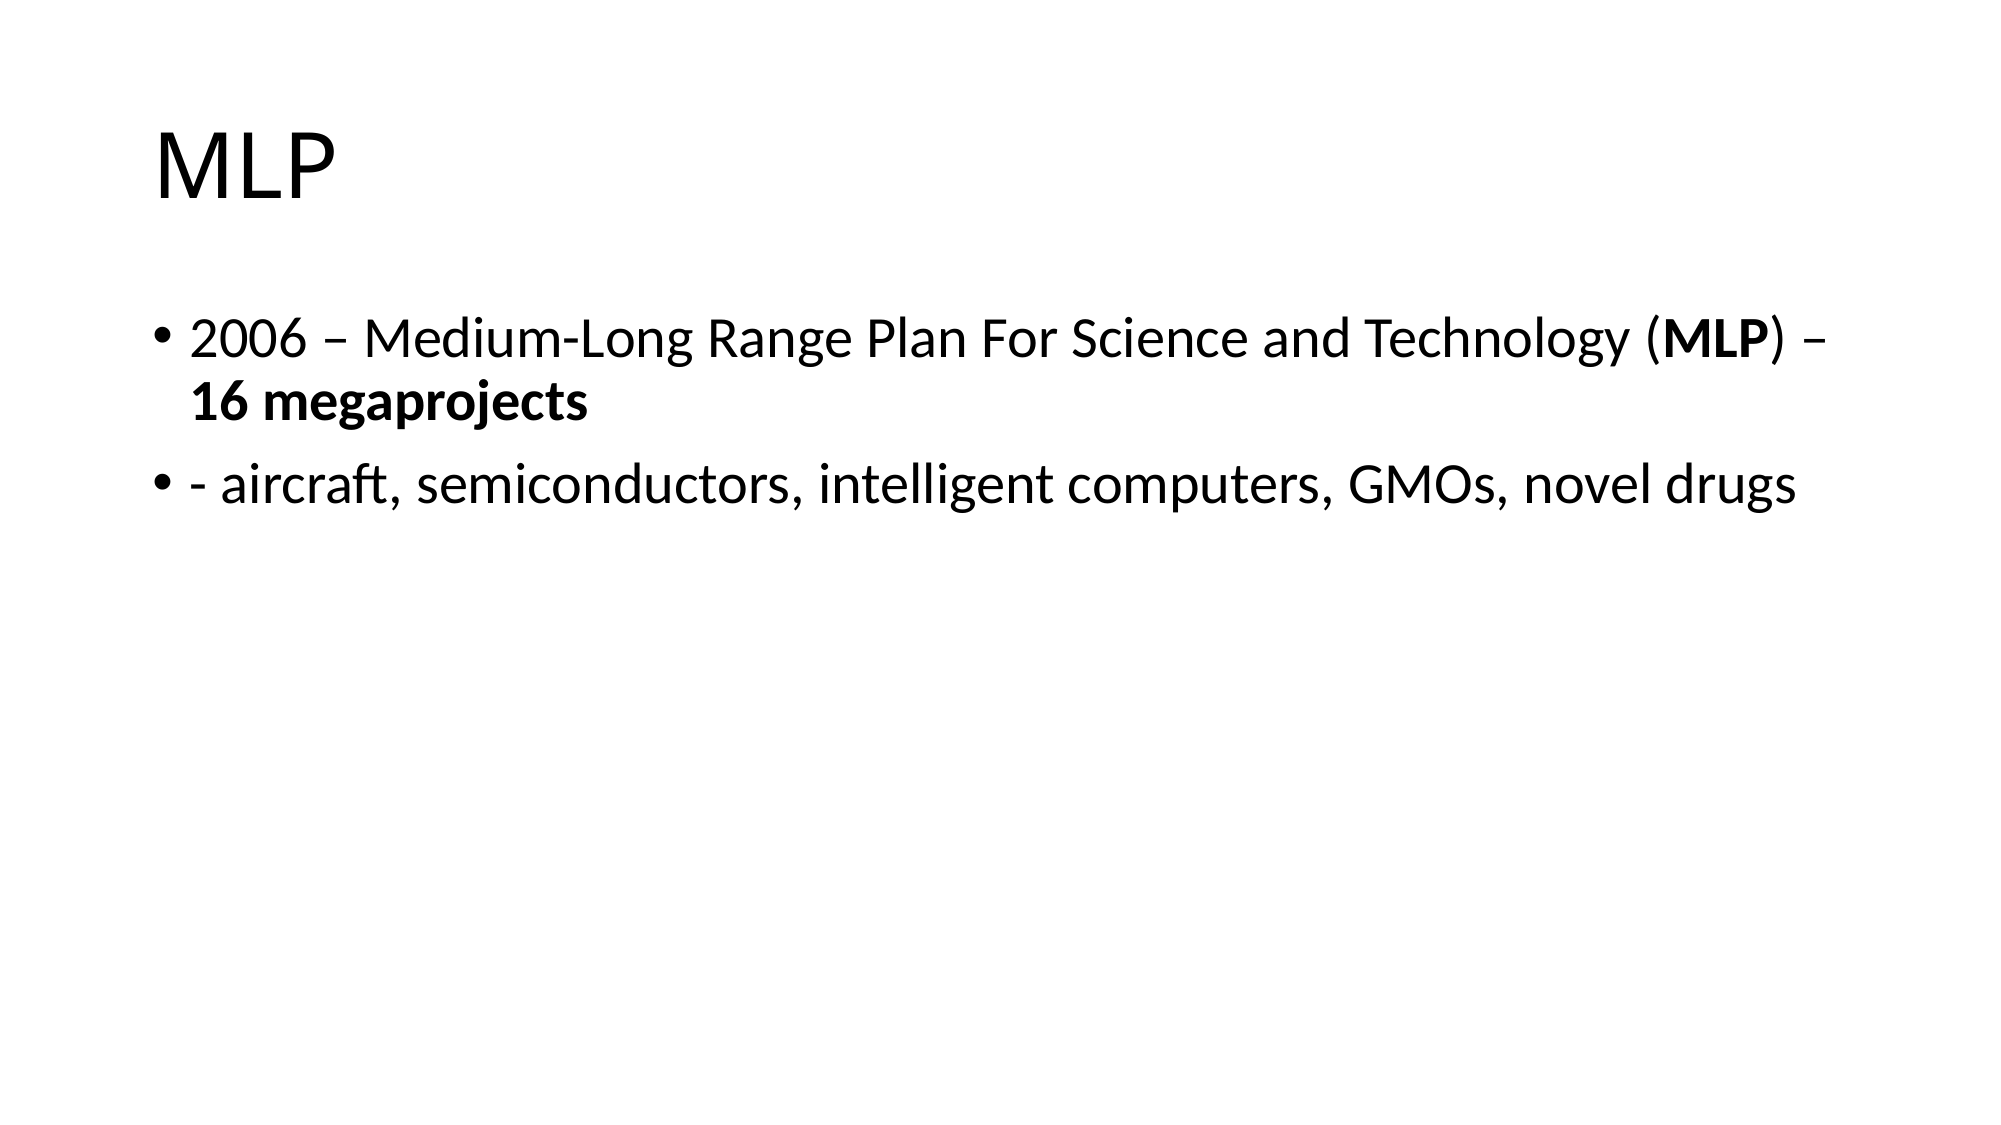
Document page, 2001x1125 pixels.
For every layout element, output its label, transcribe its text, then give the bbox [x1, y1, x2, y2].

list 2006 – Medium-Long Range Plan For Science and Technology (MLP) – 16 megaprojects - aircraft, semiconductors, intelligent computers, GMOs, novel drugs [137, 299, 1863, 1014]
title MLP [137, 59, 1863, 278]
